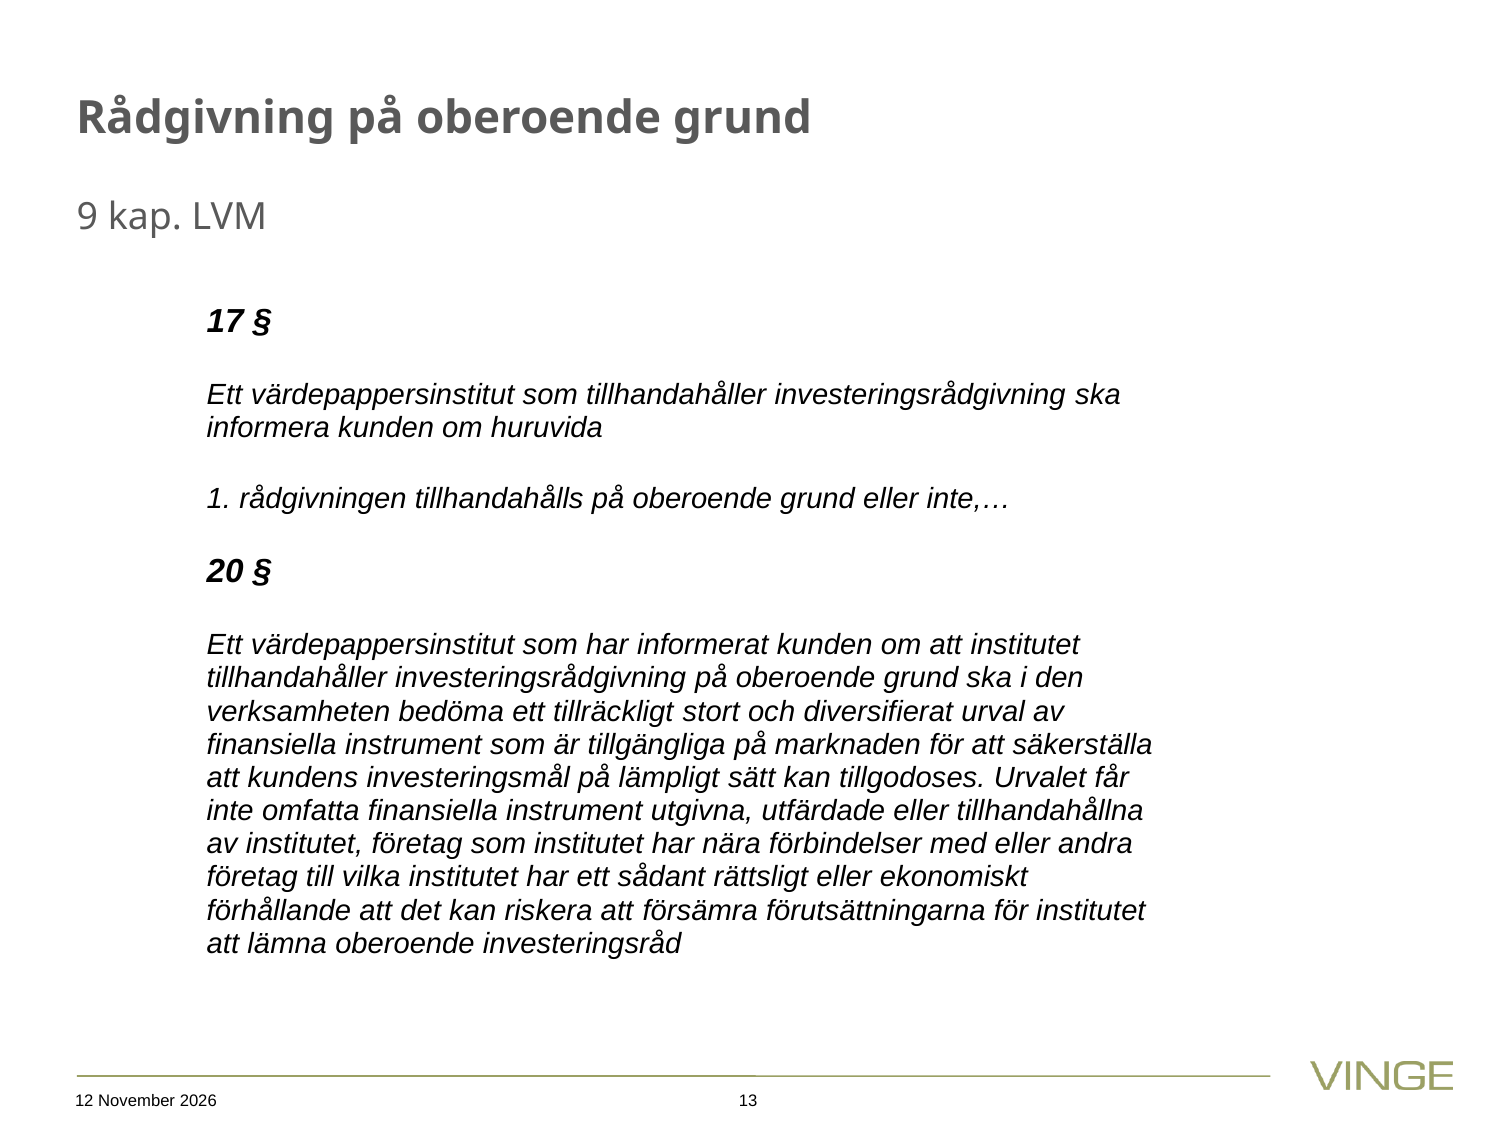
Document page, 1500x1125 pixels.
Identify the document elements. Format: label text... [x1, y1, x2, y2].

slide_number 13 [698, 1086, 799, 1113]
list 17 § Ett värdepappersinstitut som tillhandahåller investeringsrådgivning ska informera kunden om huruvida 1. rådgivningen tillhandahålls på oberoende grund eller inte,… 20 § Ett värdepappersinstitut som har informerat kunden om att institutet tillhandahåller investeringsrådgivning på oberoende grund ska i den verksamheten bedöma ett tillräckligt stort och diversifierat urval av finansiella instrument som är tillgängliga på marknaden för att säkerställa att kundens investeringsmål på lämpligt sätt kan tillgodoses. Urvalet får inte omfatta finansiella instrument utgivna, utfärdade eller tillhandahållna av institutet, företag som institutet har nära förbindelser med eller andra företag till vilka institutet har ett sådant rättsligt eller ekonomiskt förhållande att det kan riskera att försämra förutsättningarna för institutet att lämna oberoende investeringsråd [206, 302, 1164, 1012]
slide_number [75, 1086, 247, 1113]
title Rådgivning på oberoende grund 9 kap. LVM [76, 79, 1424, 245]
picture [1310, 1061, 1453, 1090]
